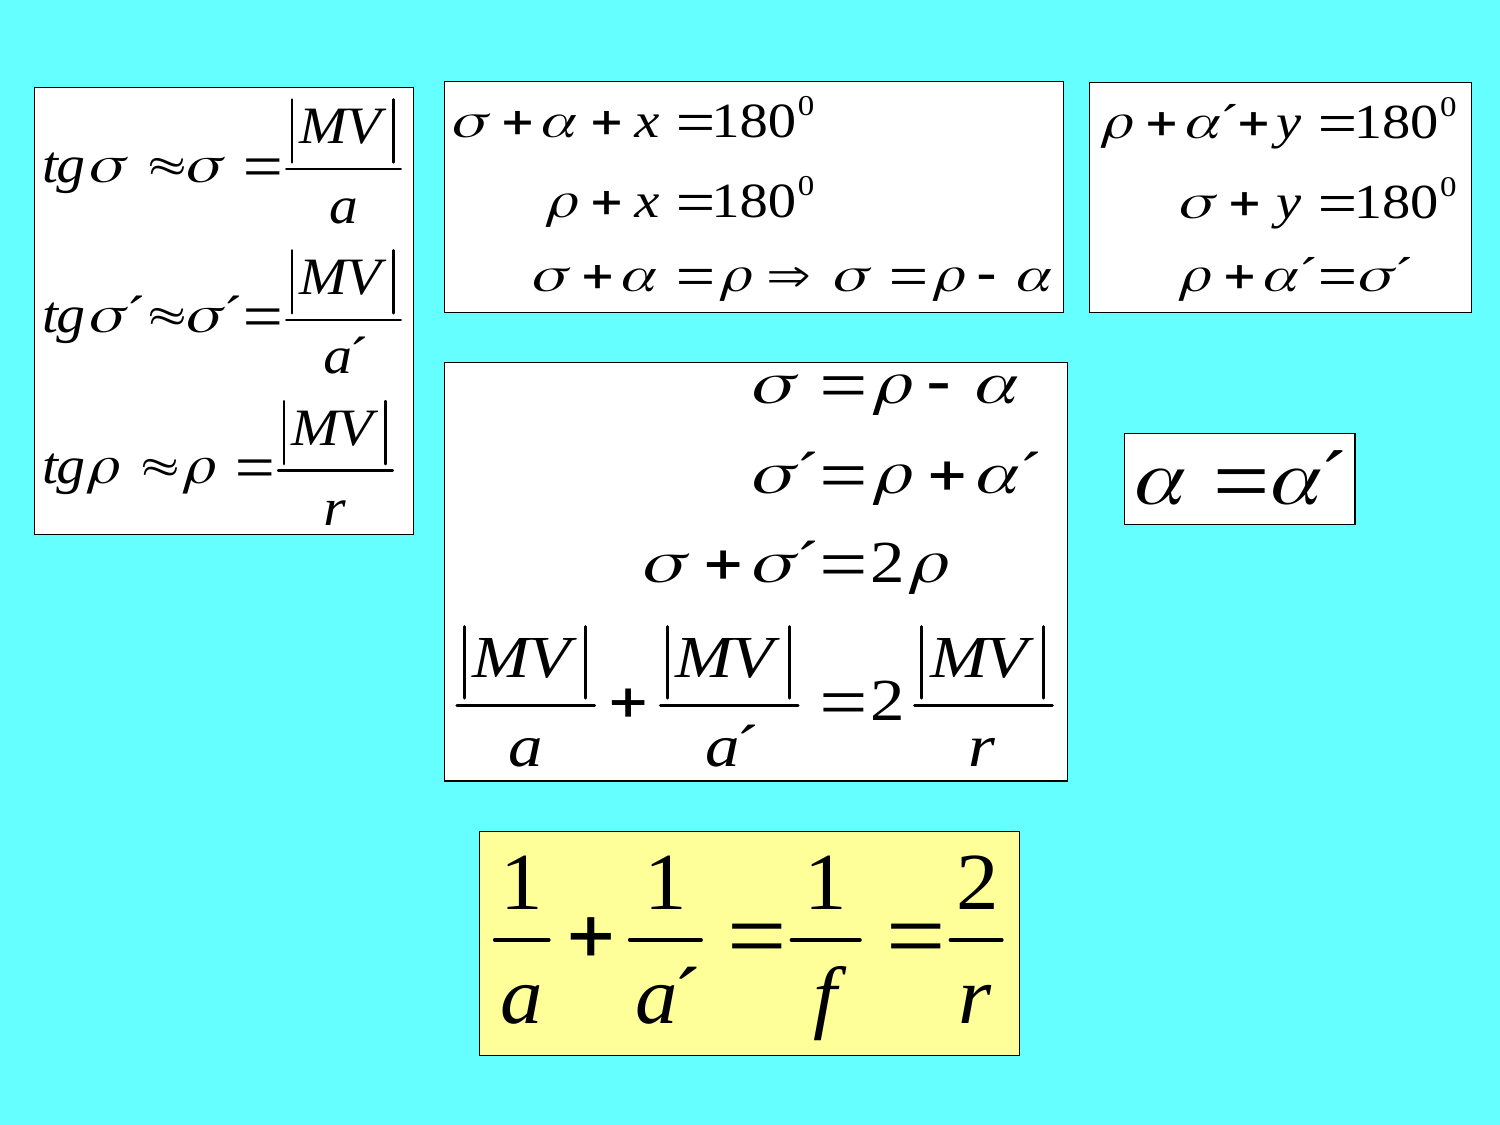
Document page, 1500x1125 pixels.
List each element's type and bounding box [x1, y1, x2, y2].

text_box [1124, 433, 1355, 525]
text_box [1089, 83, 1472, 312]
text_box [445, 363, 1067, 781]
text_box [480, 831, 1020, 1055]
text_box [445, 81, 1064, 313]
text_box [34, 87, 414, 535]
